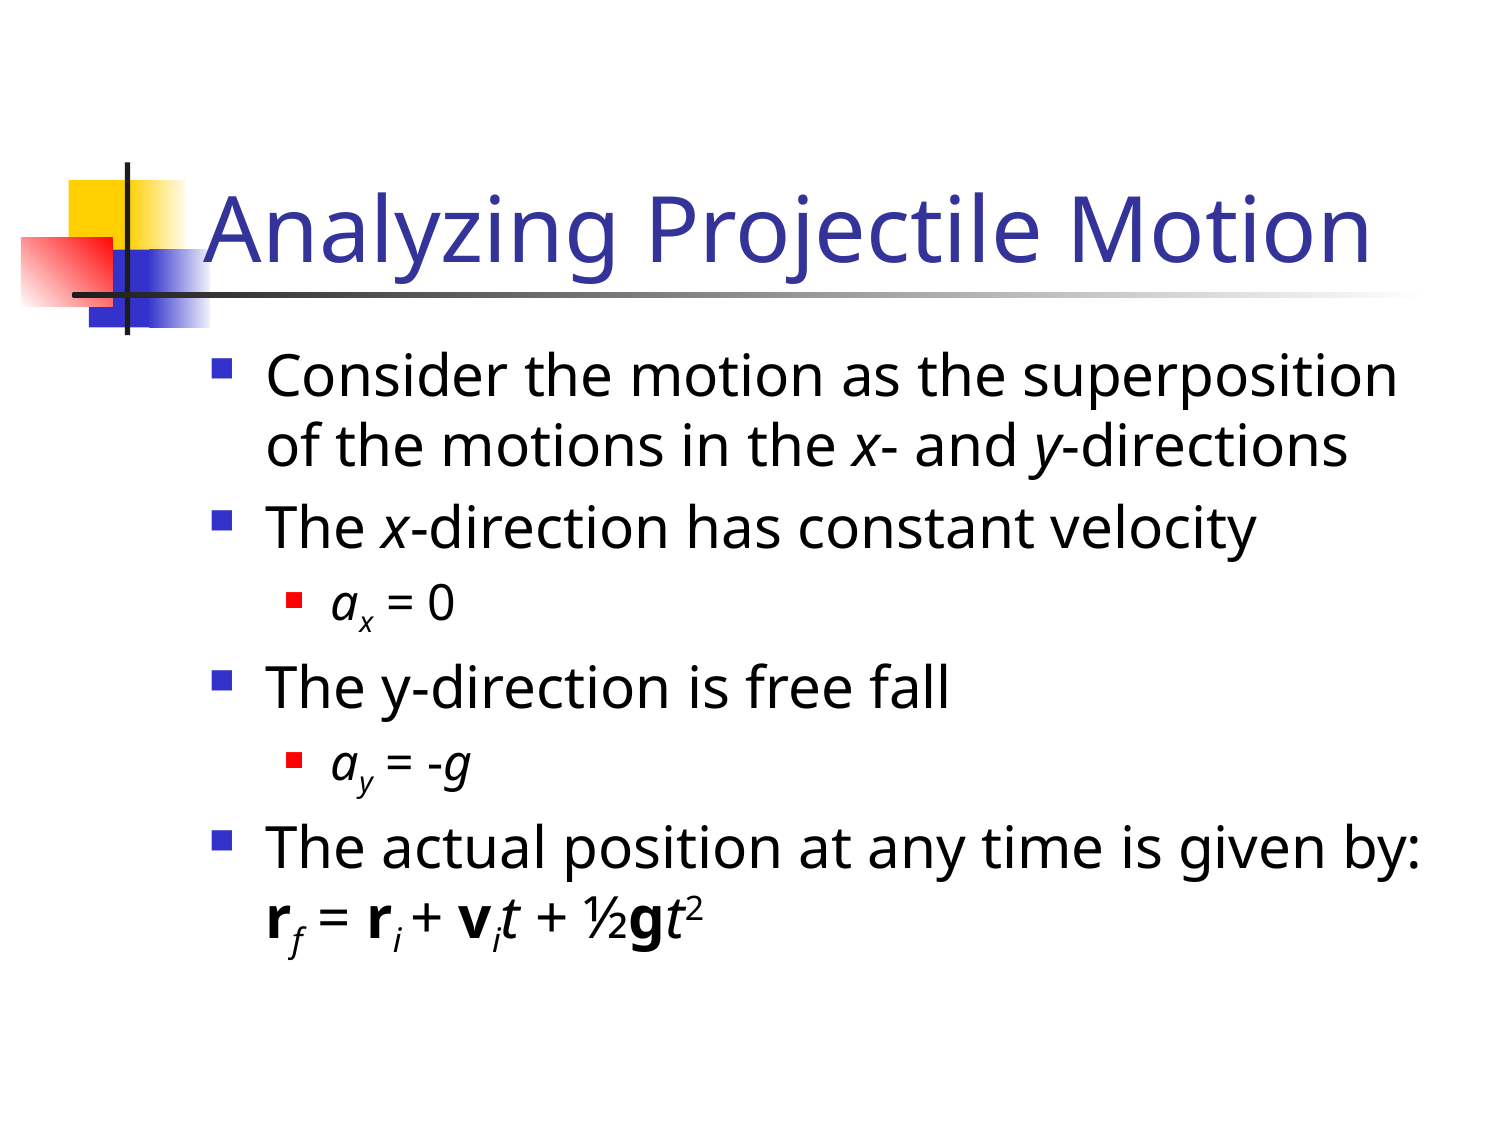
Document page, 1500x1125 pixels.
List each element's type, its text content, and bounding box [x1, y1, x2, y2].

title Analyzing Projectile Motion [188, 101, 1468, 289]
list Consider the motion as the superposition of the motions in the x- and y-directions The x-direction has constant velocity ax = 0 The y-direction is free fall ay = -g The actual position at any time is given by: rf = ri + vit + ½gt2 [193, 330, 1470, 1007]
